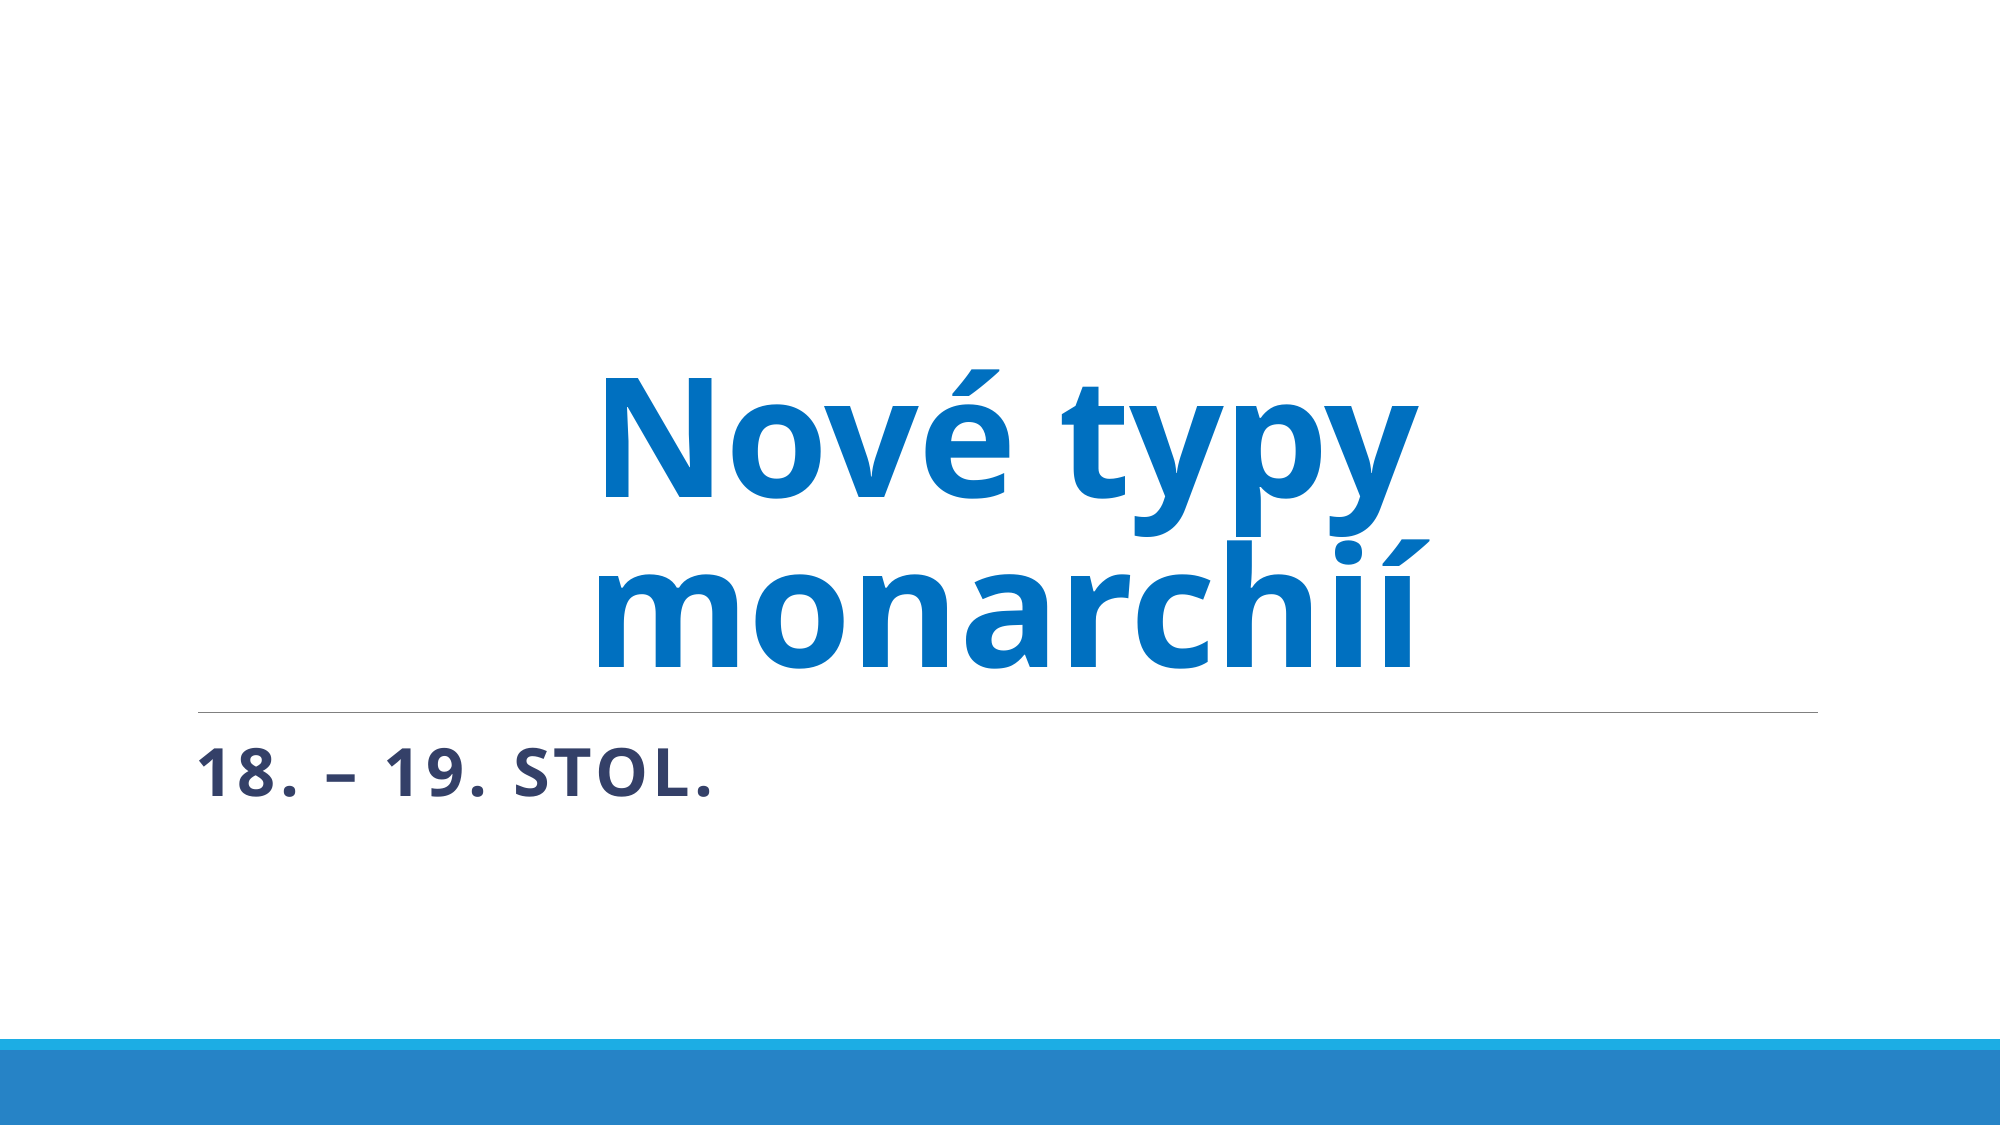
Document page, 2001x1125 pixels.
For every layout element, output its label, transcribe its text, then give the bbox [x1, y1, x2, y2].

title Nové typy monarchií [180, 124, 1830, 710]
subtitle 18. – 19. stol. [180, 730, 1831, 919]
